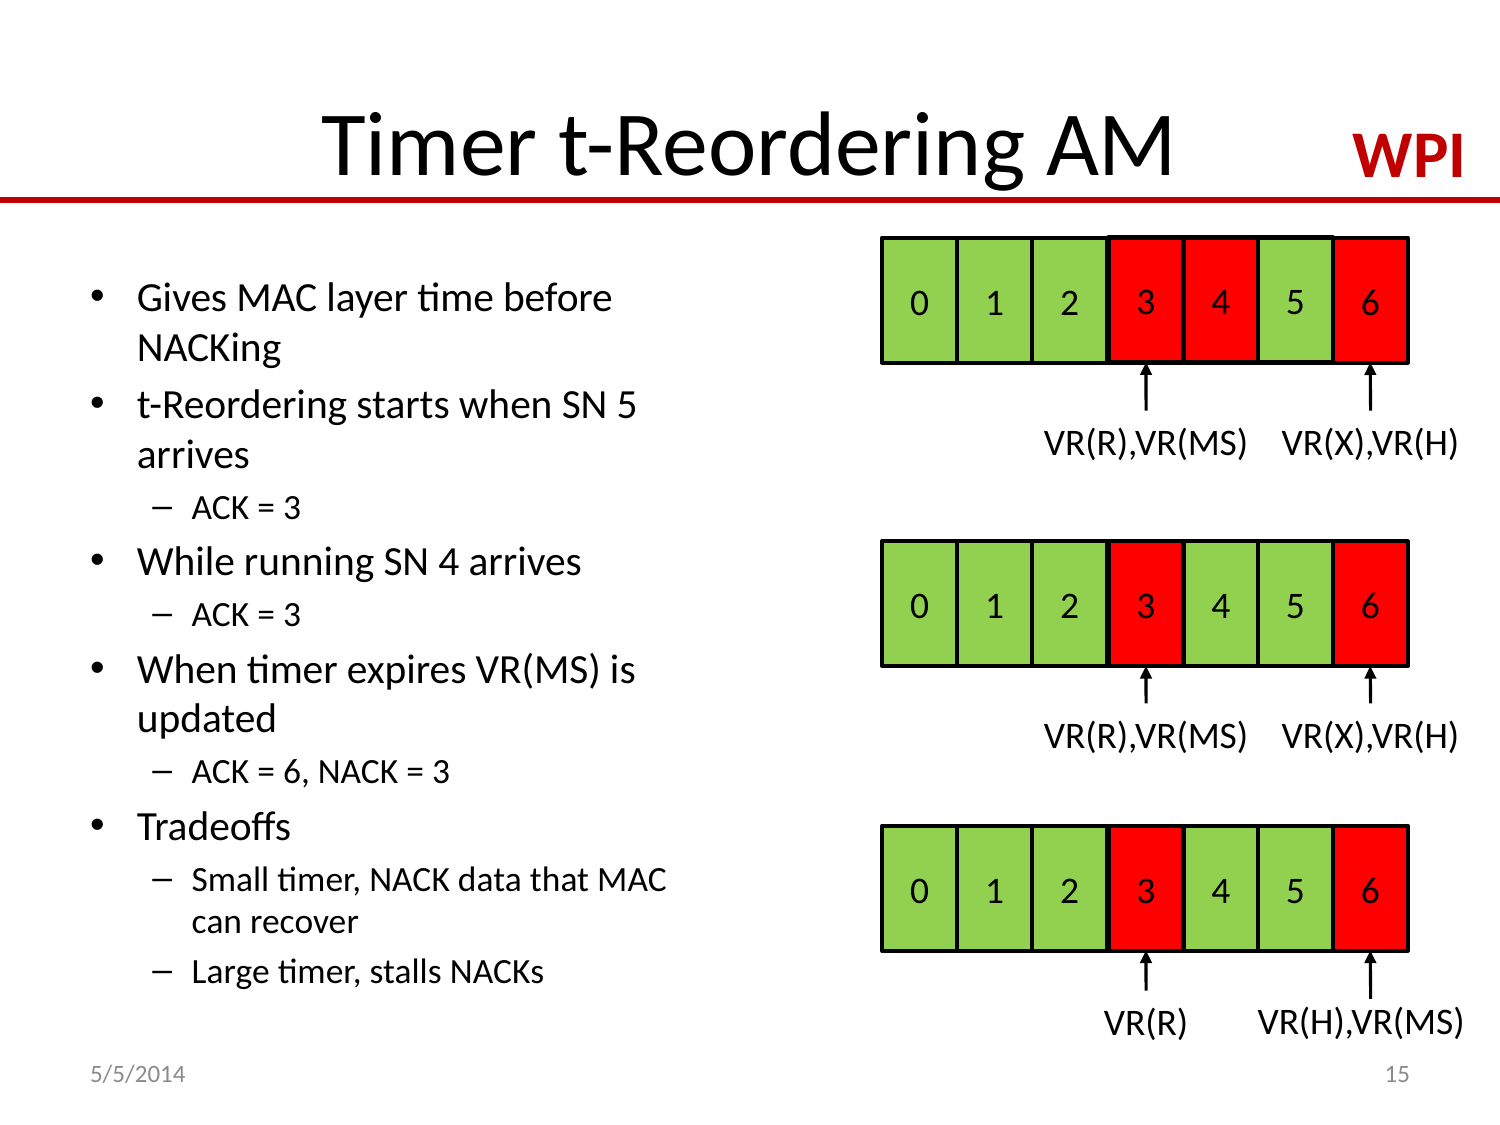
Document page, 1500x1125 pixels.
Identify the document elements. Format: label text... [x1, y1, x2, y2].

text_box 1 [955, 824, 1030, 953]
text_box 2 [1030, 539, 1106, 668]
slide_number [75, 1042, 425, 1103]
text_box 4 [1181, 235, 1256, 365]
text_box 5 [1256, 824, 1331, 953]
text_box 4 [1181, 539, 1256, 668]
text_box 1 [955, 539, 1030, 668]
text_box VR(R),VR(MS) [1029, 703, 1264, 764]
text_box VR(R),VR(MS) [1029, 410, 1264, 471]
text_box 3 [1106, 539, 1181, 668]
text_box 4 [1181, 824, 1256, 953]
text_box VR(R) [1089, 990, 1204, 1051]
text_box 2 [1030, 236, 1106, 365]
text_box 6 [1331, 236, 1410, 365]
text_box 2 [1030, 824, 1106, 953]
text_box 6 [1331, 824, 1410, 953]
text_box VR(H),VR(MS) [1242, 989, 1480, 1050]
text_box 5 [1256, 539, 1331, 668]
list Gives MAC layer time before NACKing t-Reordering starts when SN 5 arrives ACK = 3 While running SN 4 arrives ACK = 3 When timer expires VR(MS) is updated ACK = 6, NACK = 3 Tradeoffs Small timer, NACK data that MAC can recover Large timer, stalls NACKs [75, 262, 738, 1005]
text_box 1 [955, 236, 1030, 365]
text_box 0 [880, 236, 955, 365]
text_box VR(X),VR(H) [1266, 410, 1475, 471]
text_box 5 [1256, 235, 1335, 365]
title Timer t-Reordering AM [75, 45, 1425, 233]
text_box VR(X),VR(H) [1266, 703, 1475, 764]
text_box 3 [1106, 824, 1181, 953]
text_box 0 [880, 539, 955, 668]
text_box 3 [1106, 235, 1181, 365]
text_box 0 [880, 824, 955, 953]
slide_number 15 [1074, 1042, 1425, 1103]
text_box 6 [1331, 539, 1410, 668]
